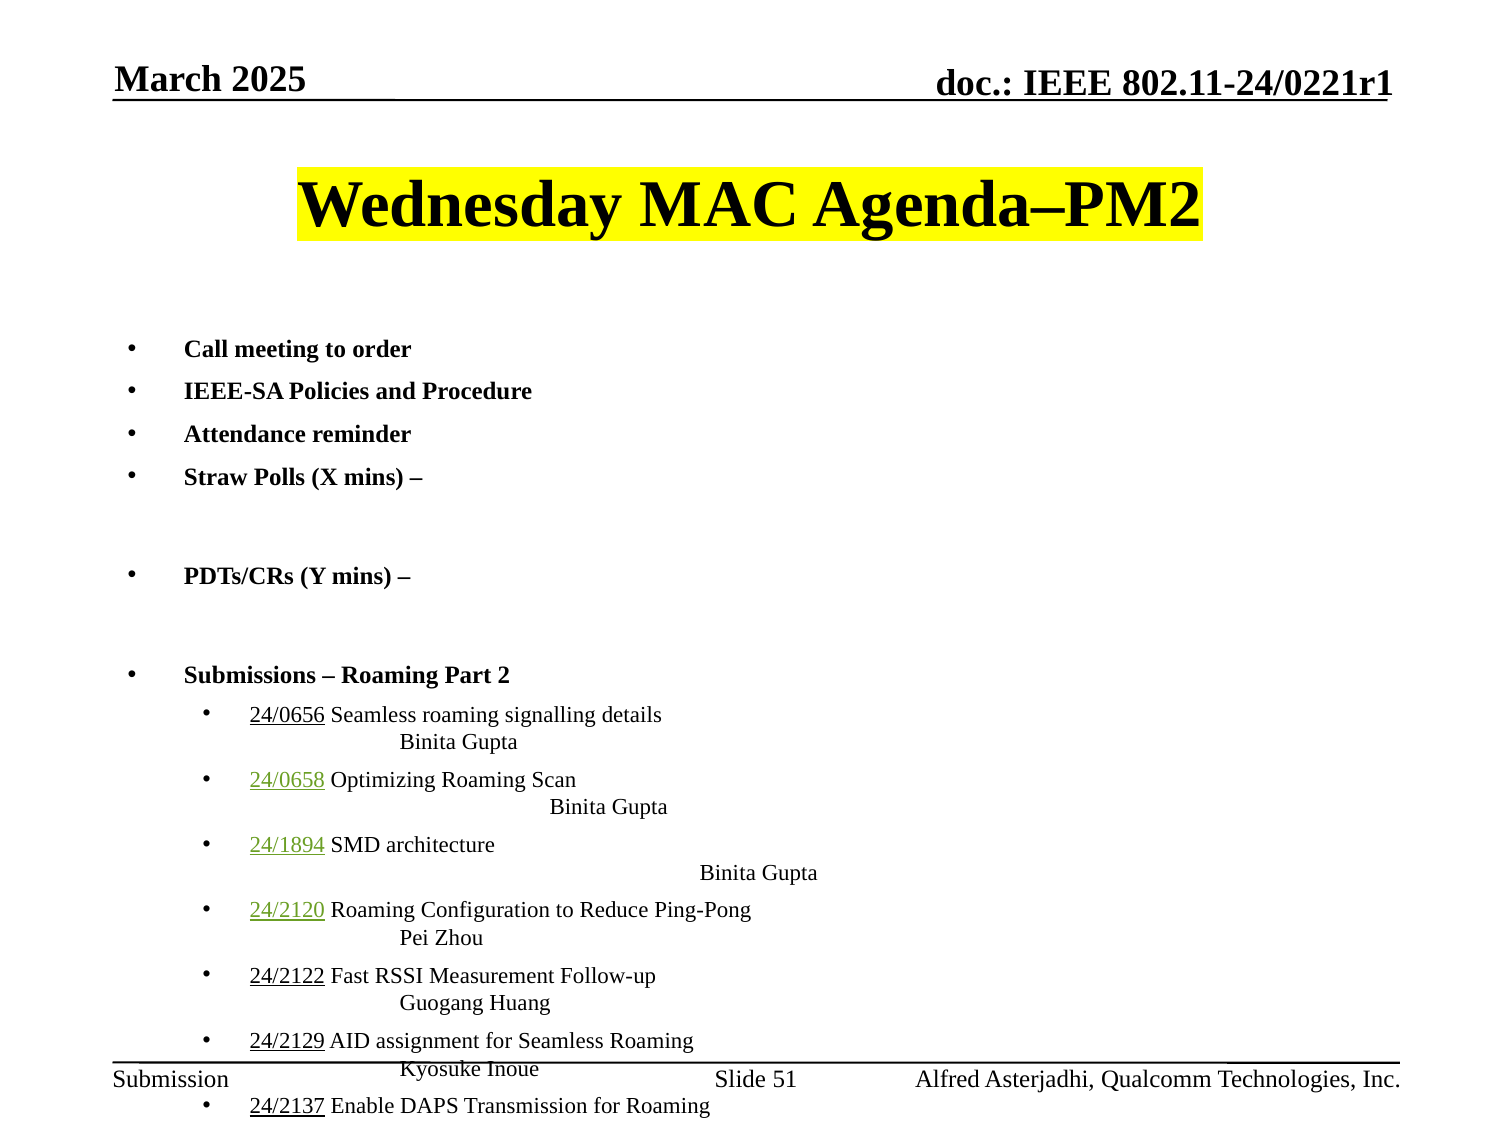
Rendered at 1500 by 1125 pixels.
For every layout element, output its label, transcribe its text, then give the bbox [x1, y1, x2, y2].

slide_number Slide 51 [712, 1061, 800, 1123]
footer Alfred Asterjadhi, Qualcomm Technologies, Inc. [878, 1061, 1402, 1093]
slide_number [114, 54, 423, 100]
title Wednesday MAC Agenda–PM2 [112, 112, 1388, 288]
list Call meeting to order IEEE-SA Policies and Procedure Attendance reminder Straw Polls (X mins) – PDTs/CRs (Y mins) – Submissions – Roaming Part 2 24/0656 Seamless roaming signalling details Binita Gupta 24/0658 Optimizing Roaming Scan Binita Gupta 24/1894 SMD architecture Binita Gupta 24/2120 Roaming Configuration to Reduce Ping-Pong Pei Zhou 24/2122 Fast RSSI Measurement Follow-up Guogang Huang 24/2129 AID assignment for Seamless Roaming Kyosuke Inoue 24/2137 Enable DAPS Transmission for Roaming Guogang Huang 24/2147 Discussion on buffered data deliver Hang Yang 25/0122 Further Considerations on Seamless Roaming Liuming Lu AoB: Recess [112, 324, 1388, 1000]
